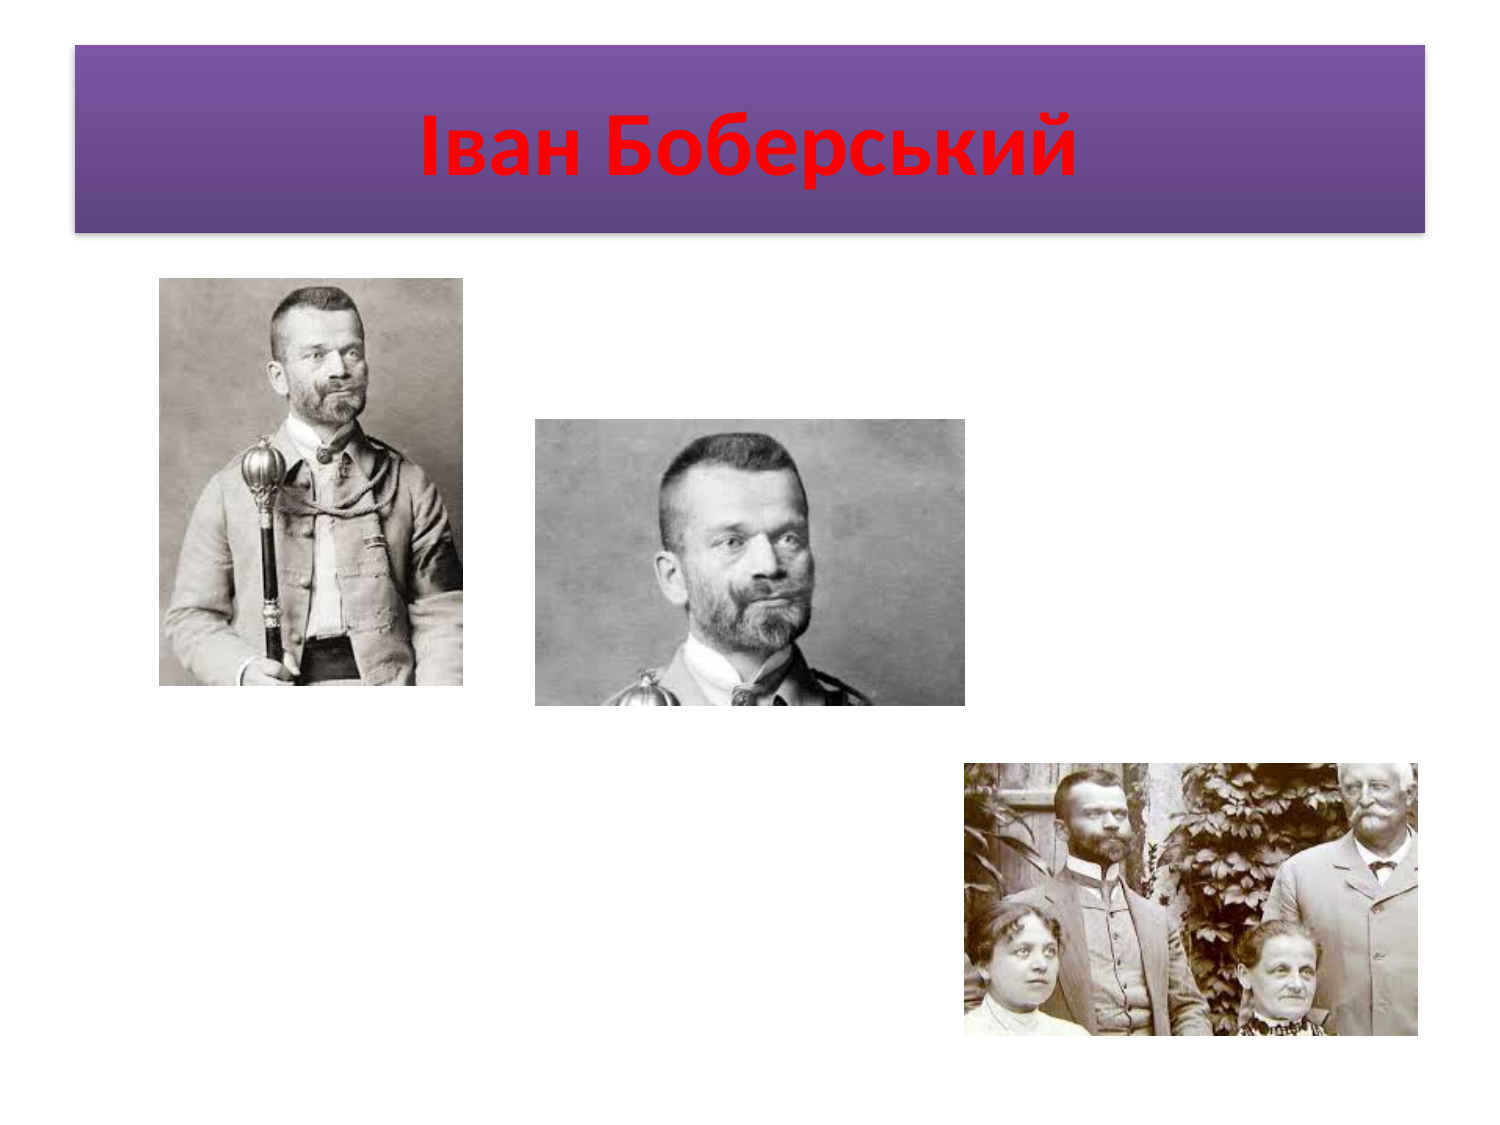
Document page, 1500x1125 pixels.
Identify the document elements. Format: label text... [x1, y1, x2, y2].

picture [964, 762, 1419, 1036]
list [159, 278, 463, 686]
picture [534, 419, 965, 706]
title Іван Боберський [75, 45, 1425, 233]
